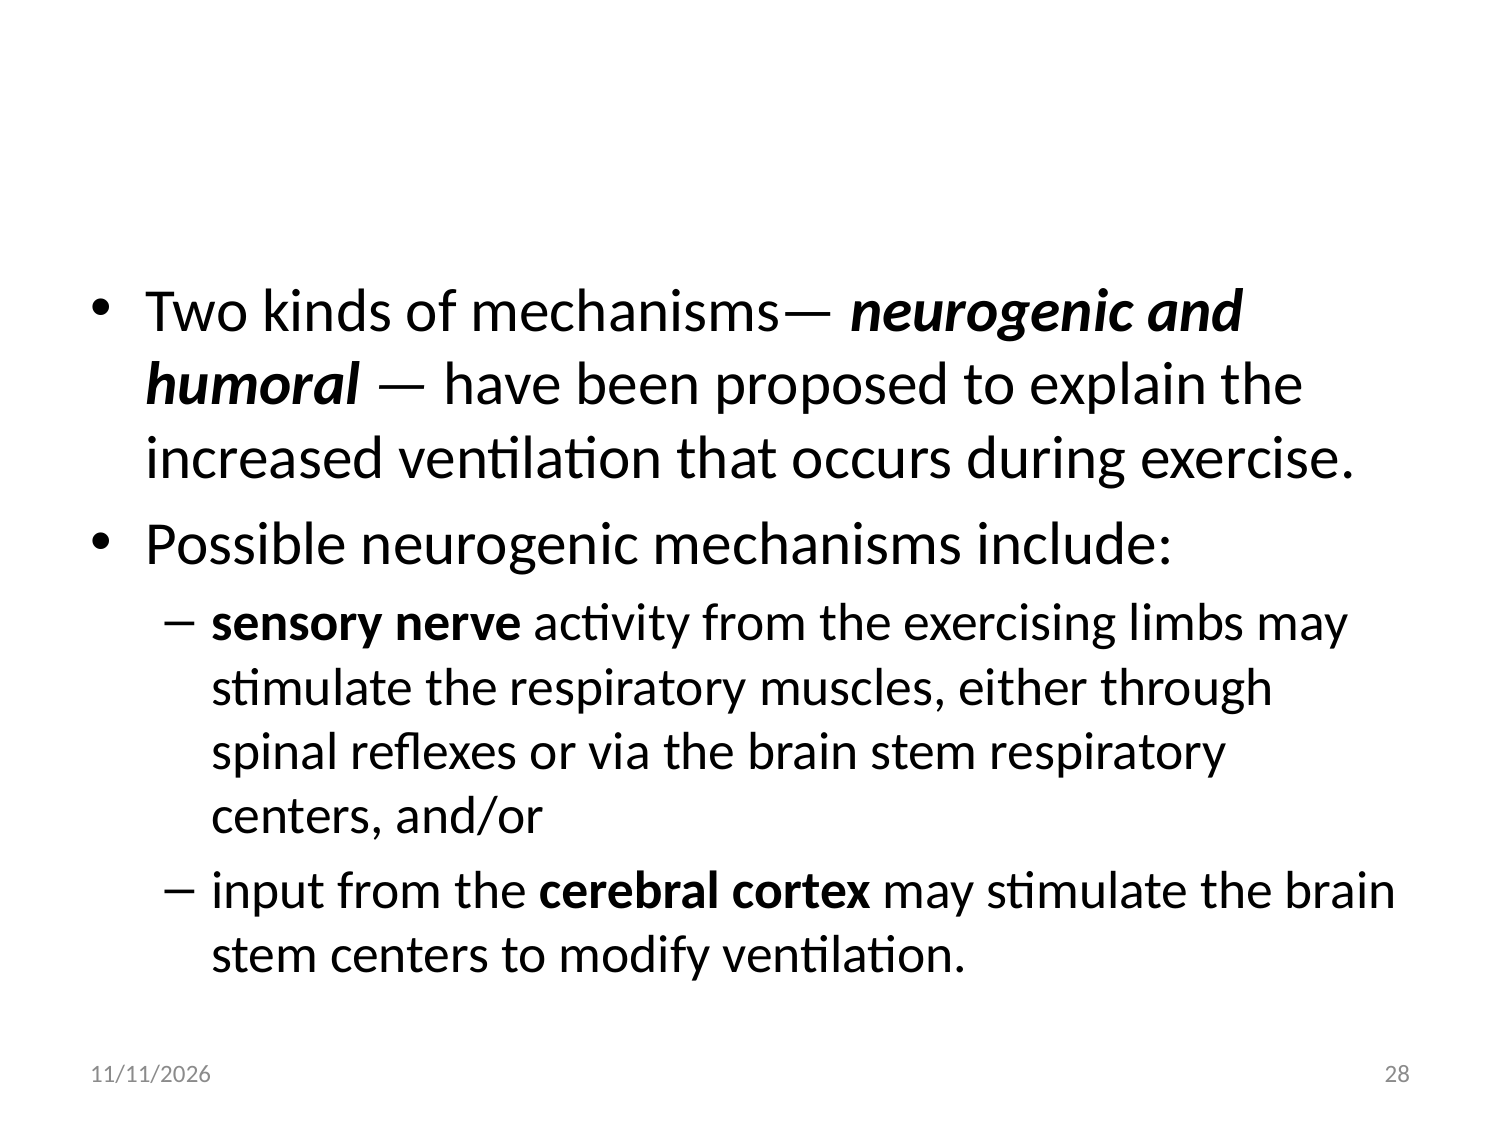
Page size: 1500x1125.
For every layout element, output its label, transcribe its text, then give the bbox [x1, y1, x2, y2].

slide_number 28 [1074, 1042, 1425, 1103]
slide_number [75, 1042, 425, 1103]
list Two kinds of mechanisms— neurogenic and humoral — have been proposed to explain the increased ventilation that occurs during exercise. Possible neurogenic mechanisms include: sensory nerve activity from the exercising limbs may stimulate the respiratory muscles, either through spinal reflexes or via the brain stem respiratory centers, and/or input from the cerebral cortex may stimulate the brain stem centers to modify ventilation. [75, 262, 1425, 1005]
